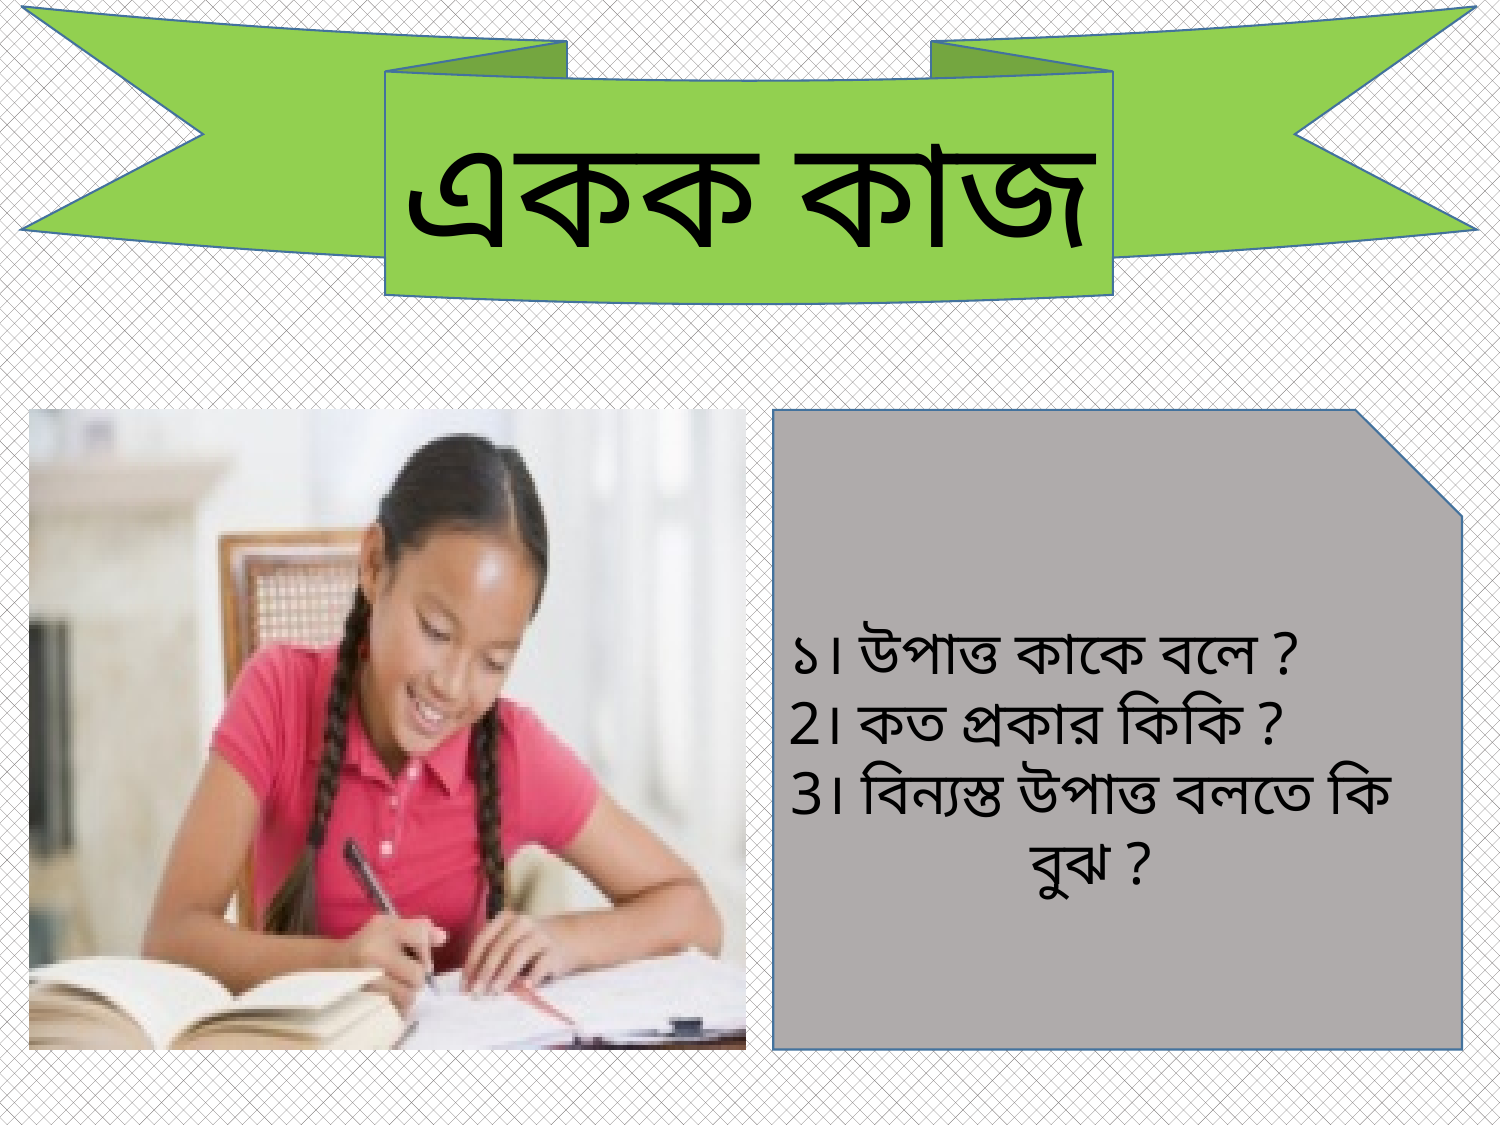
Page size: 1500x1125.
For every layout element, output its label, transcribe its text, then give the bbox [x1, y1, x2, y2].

text_box একক কাজ [17, 5, 1481, 306]
text_box ১। উপাত্ত কাকে বলে ? 2। কত প্রকার কিকি ? 3। বিন্যস্ত উপাত্ত বলতে কি বুঝ ? [772, 408, 1464, 1051]
picture [29, 409, 746, 1050]
